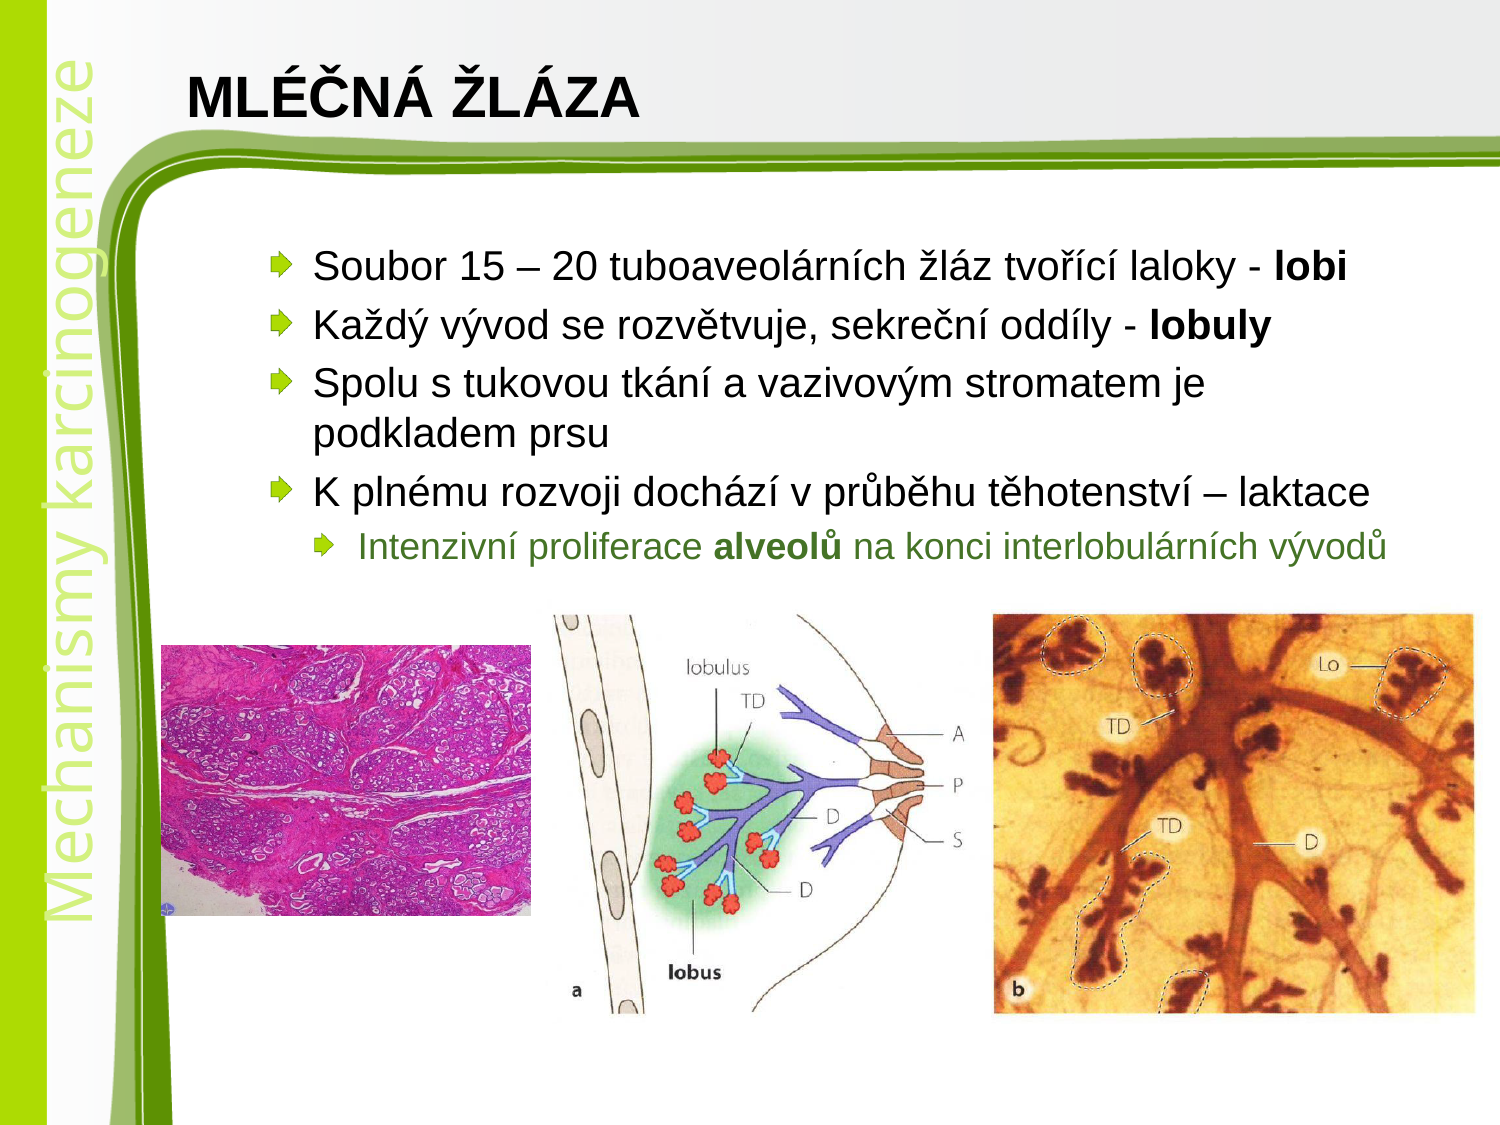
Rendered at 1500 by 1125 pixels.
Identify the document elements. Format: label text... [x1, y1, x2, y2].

title MLÉČNÁ ŽLÁZA [171, 42, 1343, 146]
list Soubor 15 – 20 tuboaveolárních žláz tvořící laloky - lobi Každý vývod se rozvětvuje, sekreční oddíly - lobuly Spolu s tukovou tkání a vazivovým stromatem je podkladem prsu K plnému rozvoji dochází v průběhu těhotenství – laktace Intenzivní proliferace alveolů na konci interlobulárních vývodů [253, 231, 1412, 622]
picture [0, 0, 1500, 1125]
